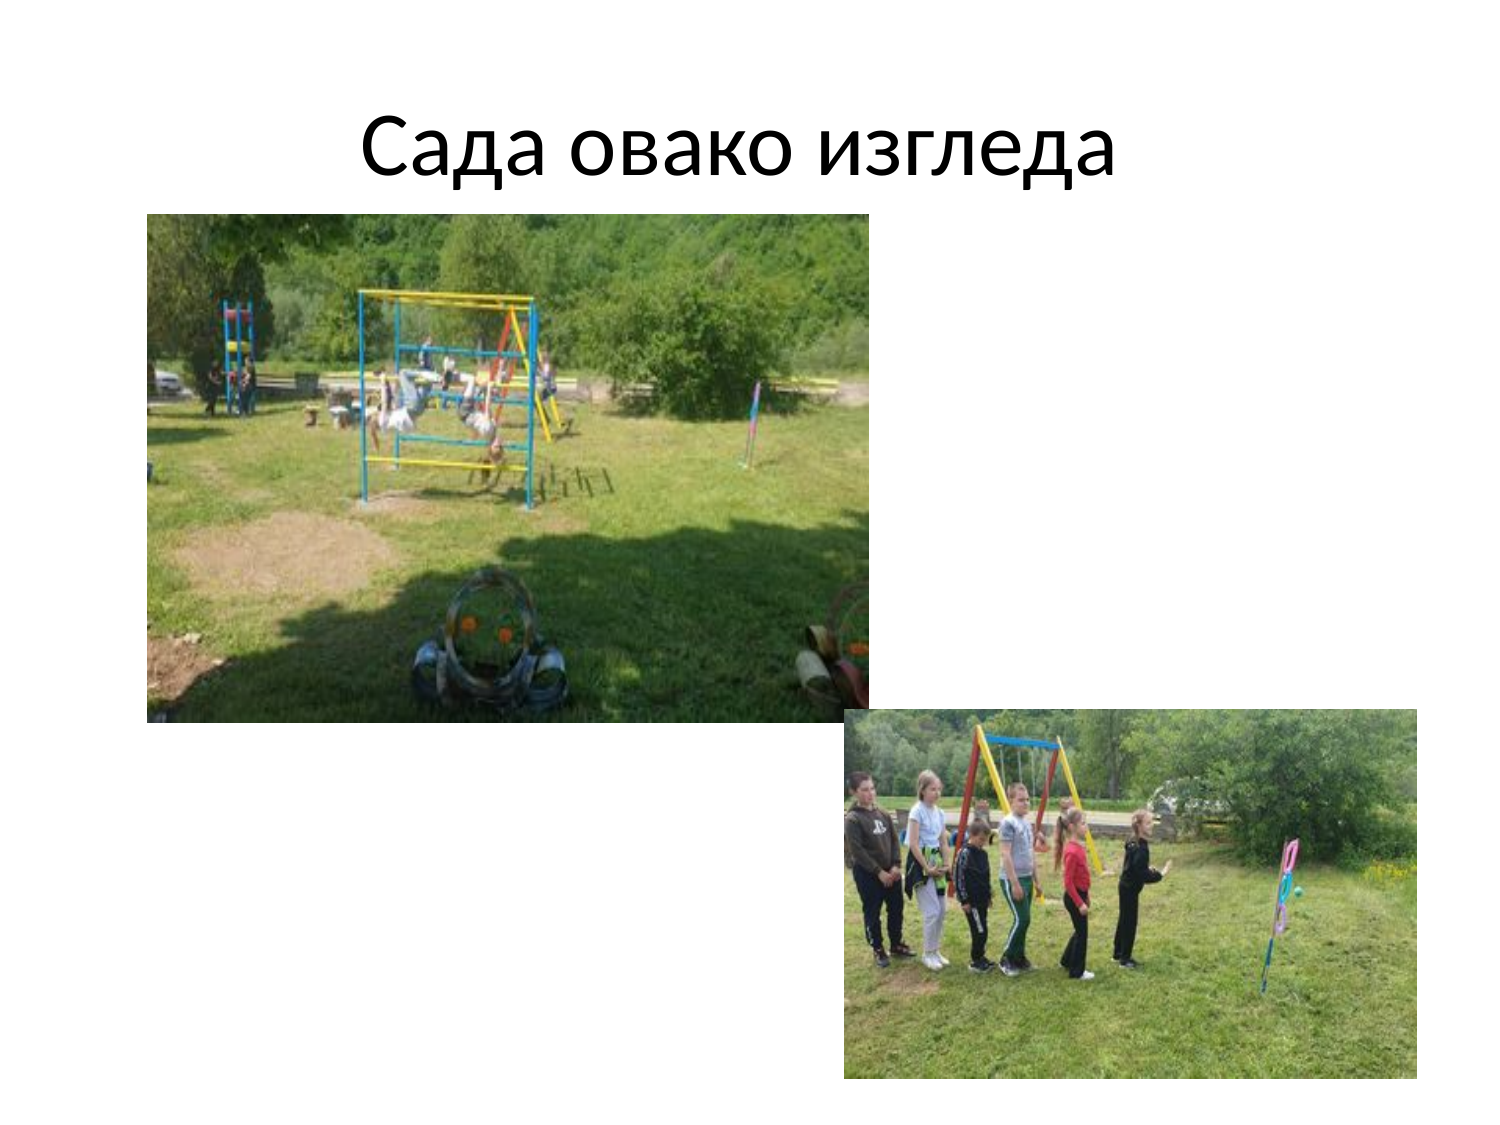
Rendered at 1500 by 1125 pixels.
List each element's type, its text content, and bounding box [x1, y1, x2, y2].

title Сада овако изгледа [75, 45, 1425, 233]
picture [844, 709, 1417, 1080]
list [147, 214, 869, 723]
